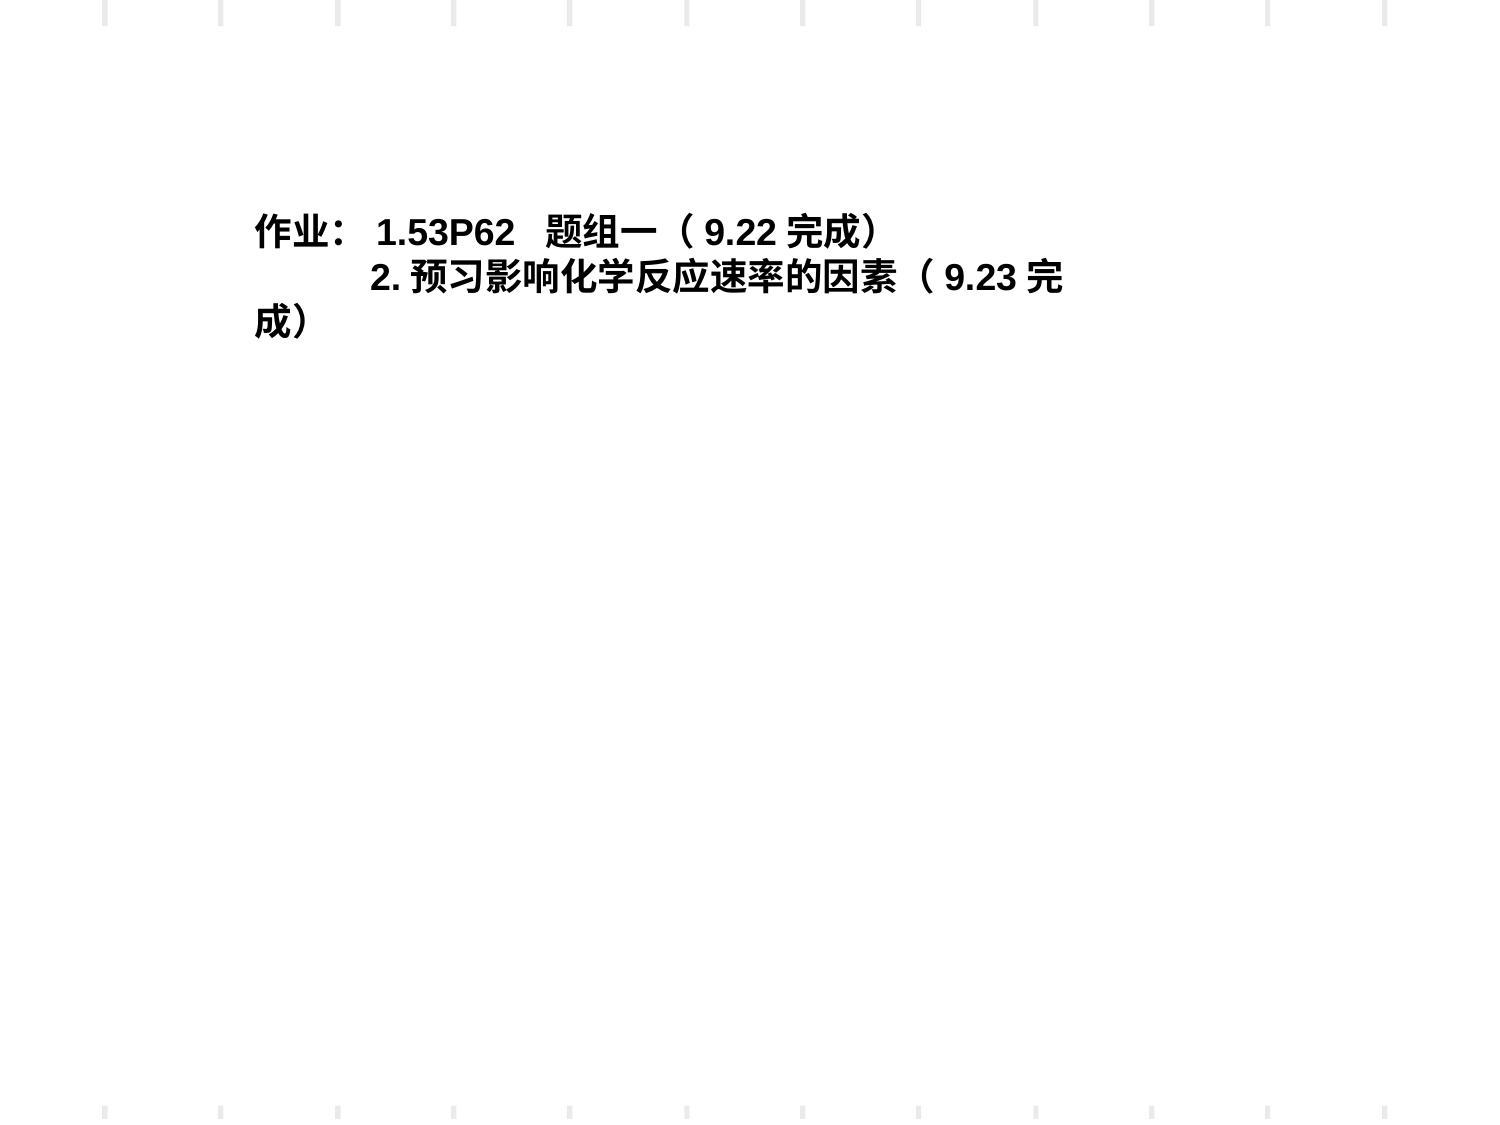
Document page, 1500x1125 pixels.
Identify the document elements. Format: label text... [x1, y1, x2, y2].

text_box 作业：1.53P62 题组一（9.22完成） 2.预习影响化学反应速率的因素（9.23完成） [240, 200, 1146, 350]
